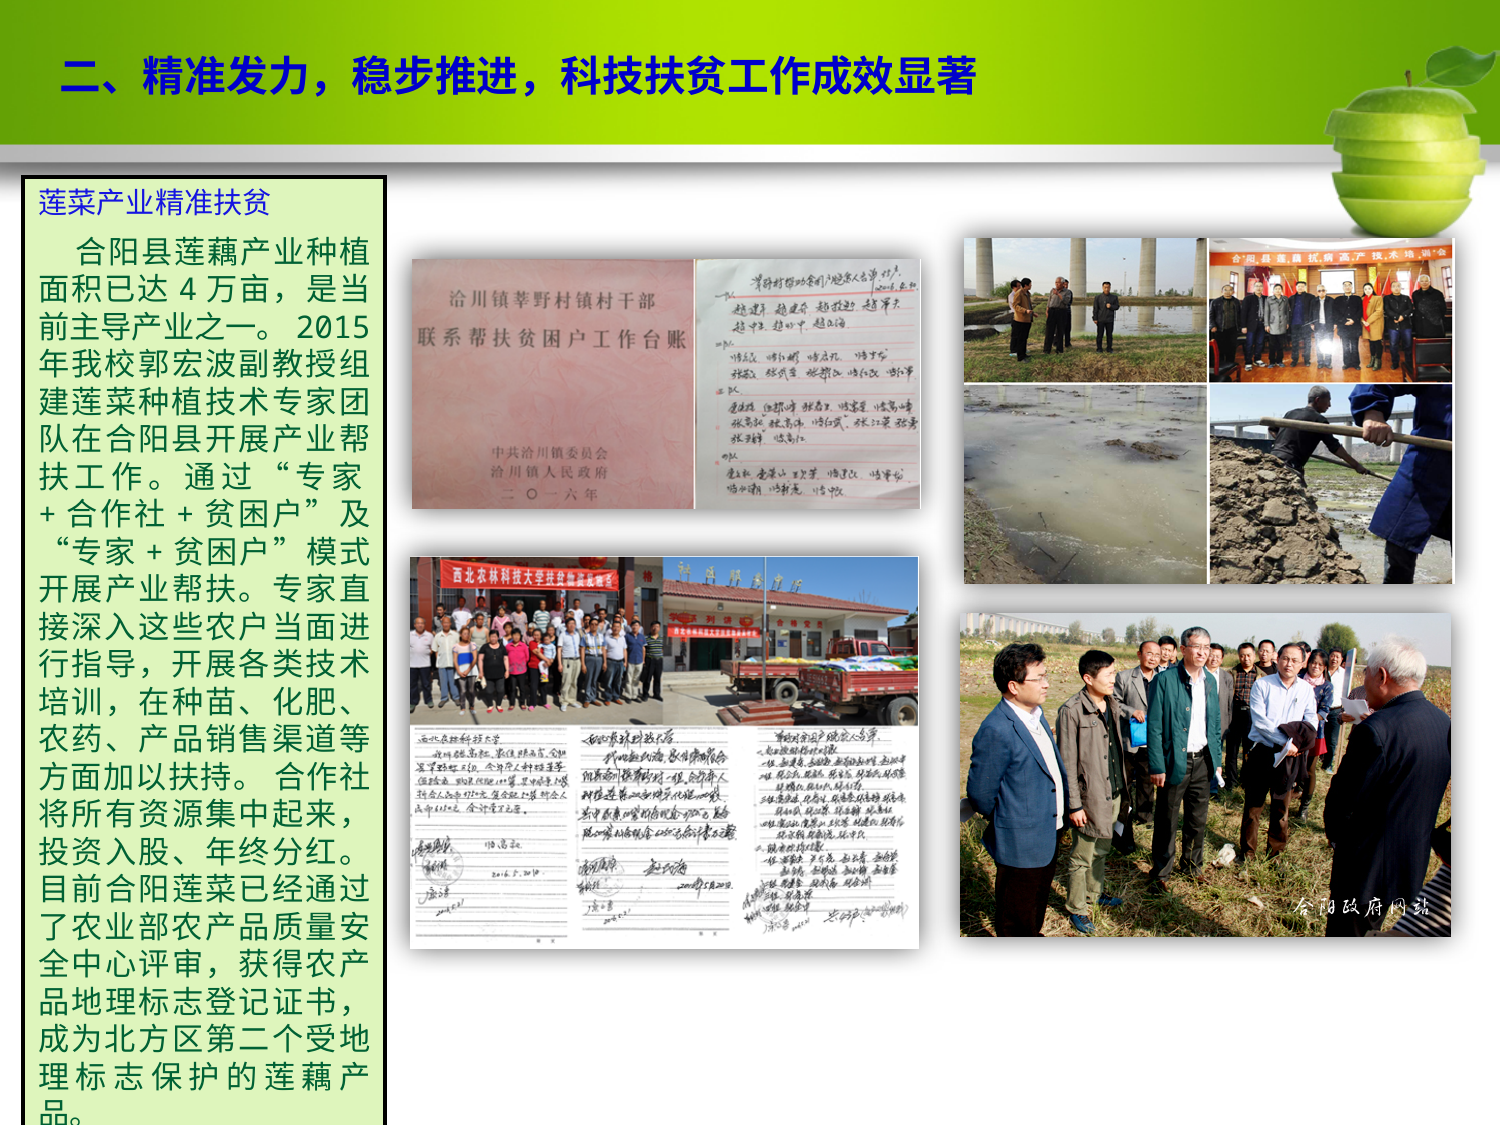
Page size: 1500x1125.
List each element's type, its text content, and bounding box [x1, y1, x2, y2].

picture [0, 0, 1500, 1125]
text_box 二、精准发力，稳步推进，科技扶贫工作成效显著 [44, 42, 1057, 108]
text_box 莲菜产业精准扶贫 合阳县莲藕产业种植面积已达4万亩，是当前主导产业之一。2015年我校郭宏波副教授组建莲菜种植技术专家团队在合阳县开展产业帮扶工作。通过“专家+合作社+贫困户”及“专家+贫困户”模式开展产业帮扶。专家直接深入这些农户当面进行指导，开展各类技术培训，在种苗、化肥、农药、产品销售渠道等方面加以扶持。 合作社将所有资源集中起来，投资入股、年终分红。目前合阳莲菜已经通过了农业部农产品质量安全中心评审，获得农产品地理标志登记证书，成为北方区第二个受地理标志保护的莲藕产品。 [23, 176, 386, 1125]
